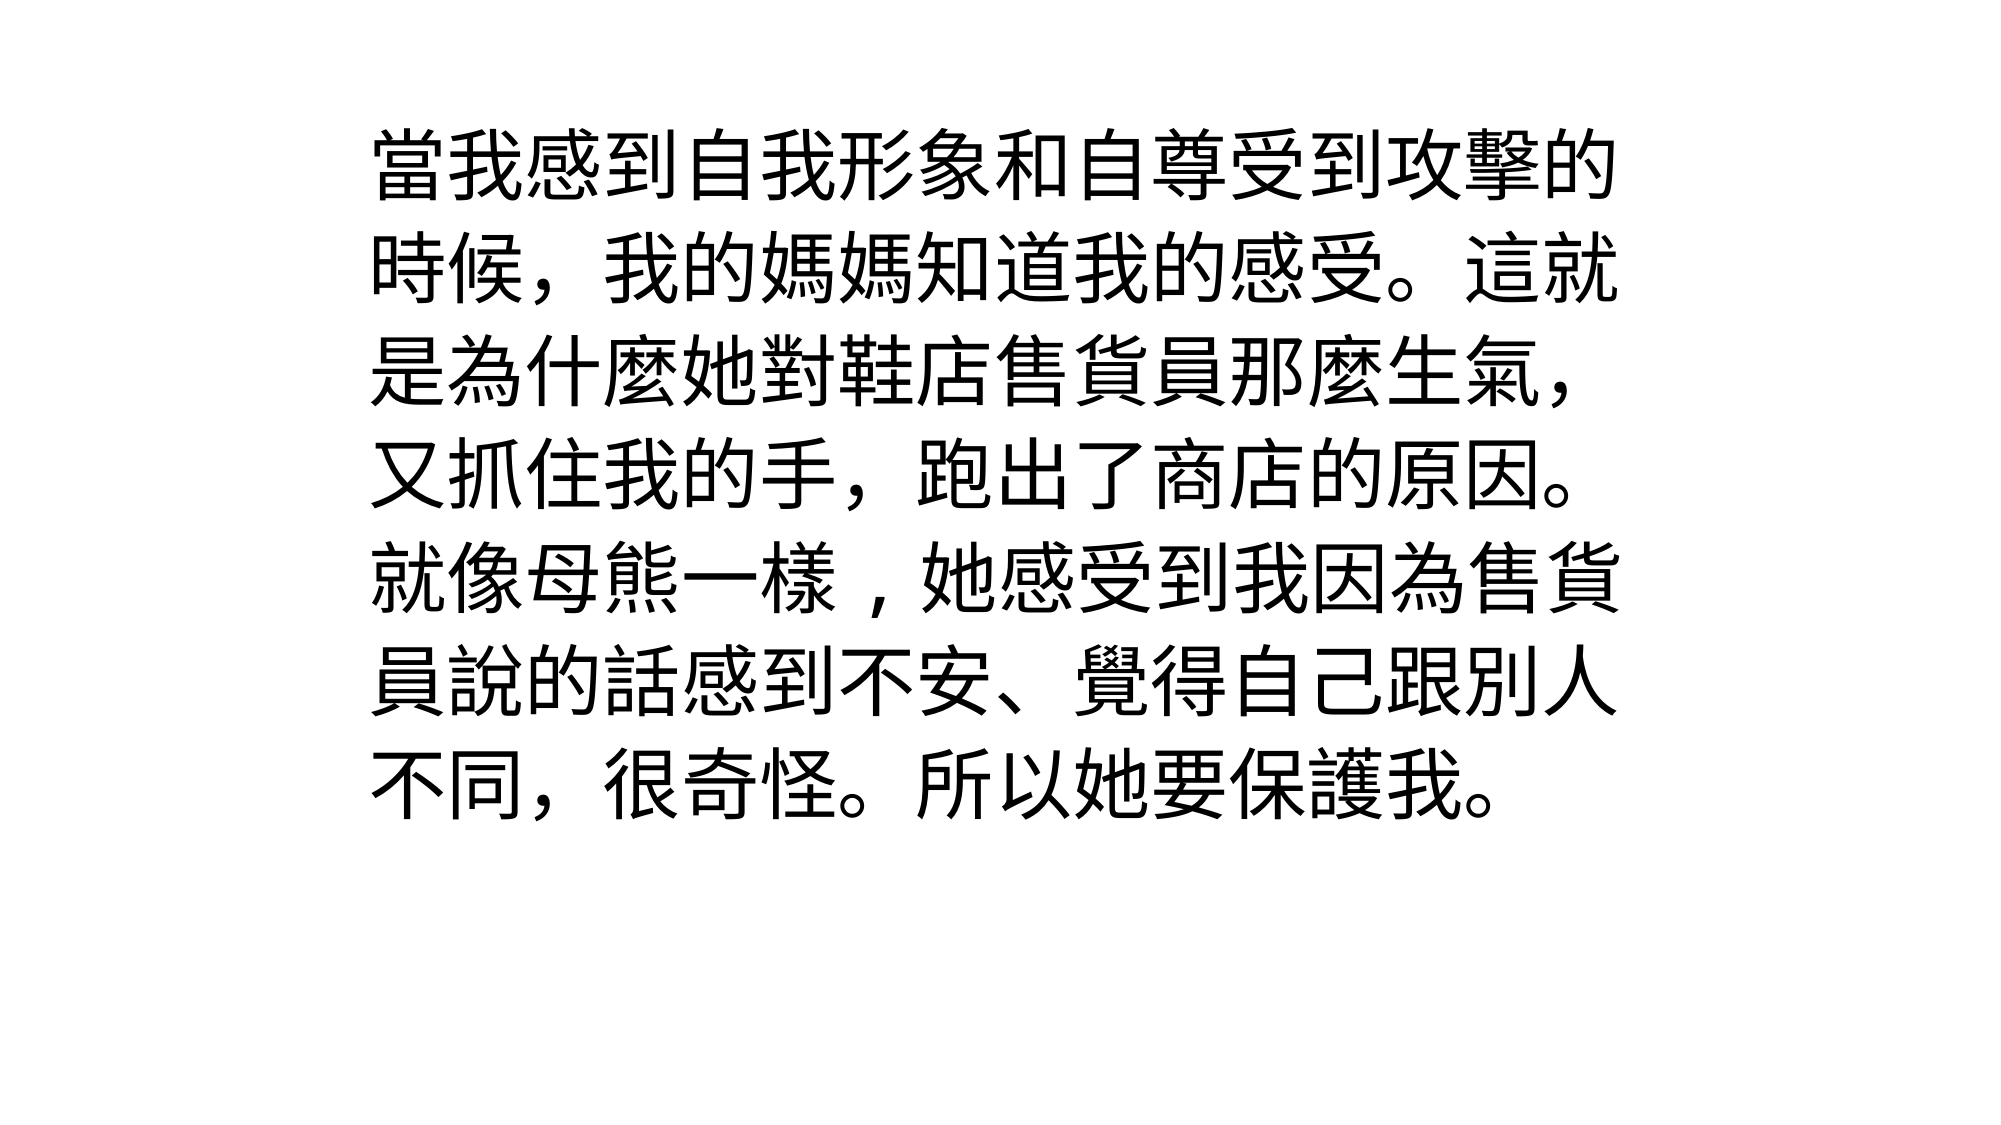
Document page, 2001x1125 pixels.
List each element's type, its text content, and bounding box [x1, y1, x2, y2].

list 當我感到自我形象和自尊受到攻擊的時候，我的媽媽知道我的感受。這就是為什麼她對鞋店售貨員那麼生氣，又抓住我的手，跑出了商店的原因。就像母熊一樣,她感受到我因為售貨員說的話感到不安、覺得自己跟別人不同，很奇怪。所以她要保護我。 [353, 99, 1647, 1014]
